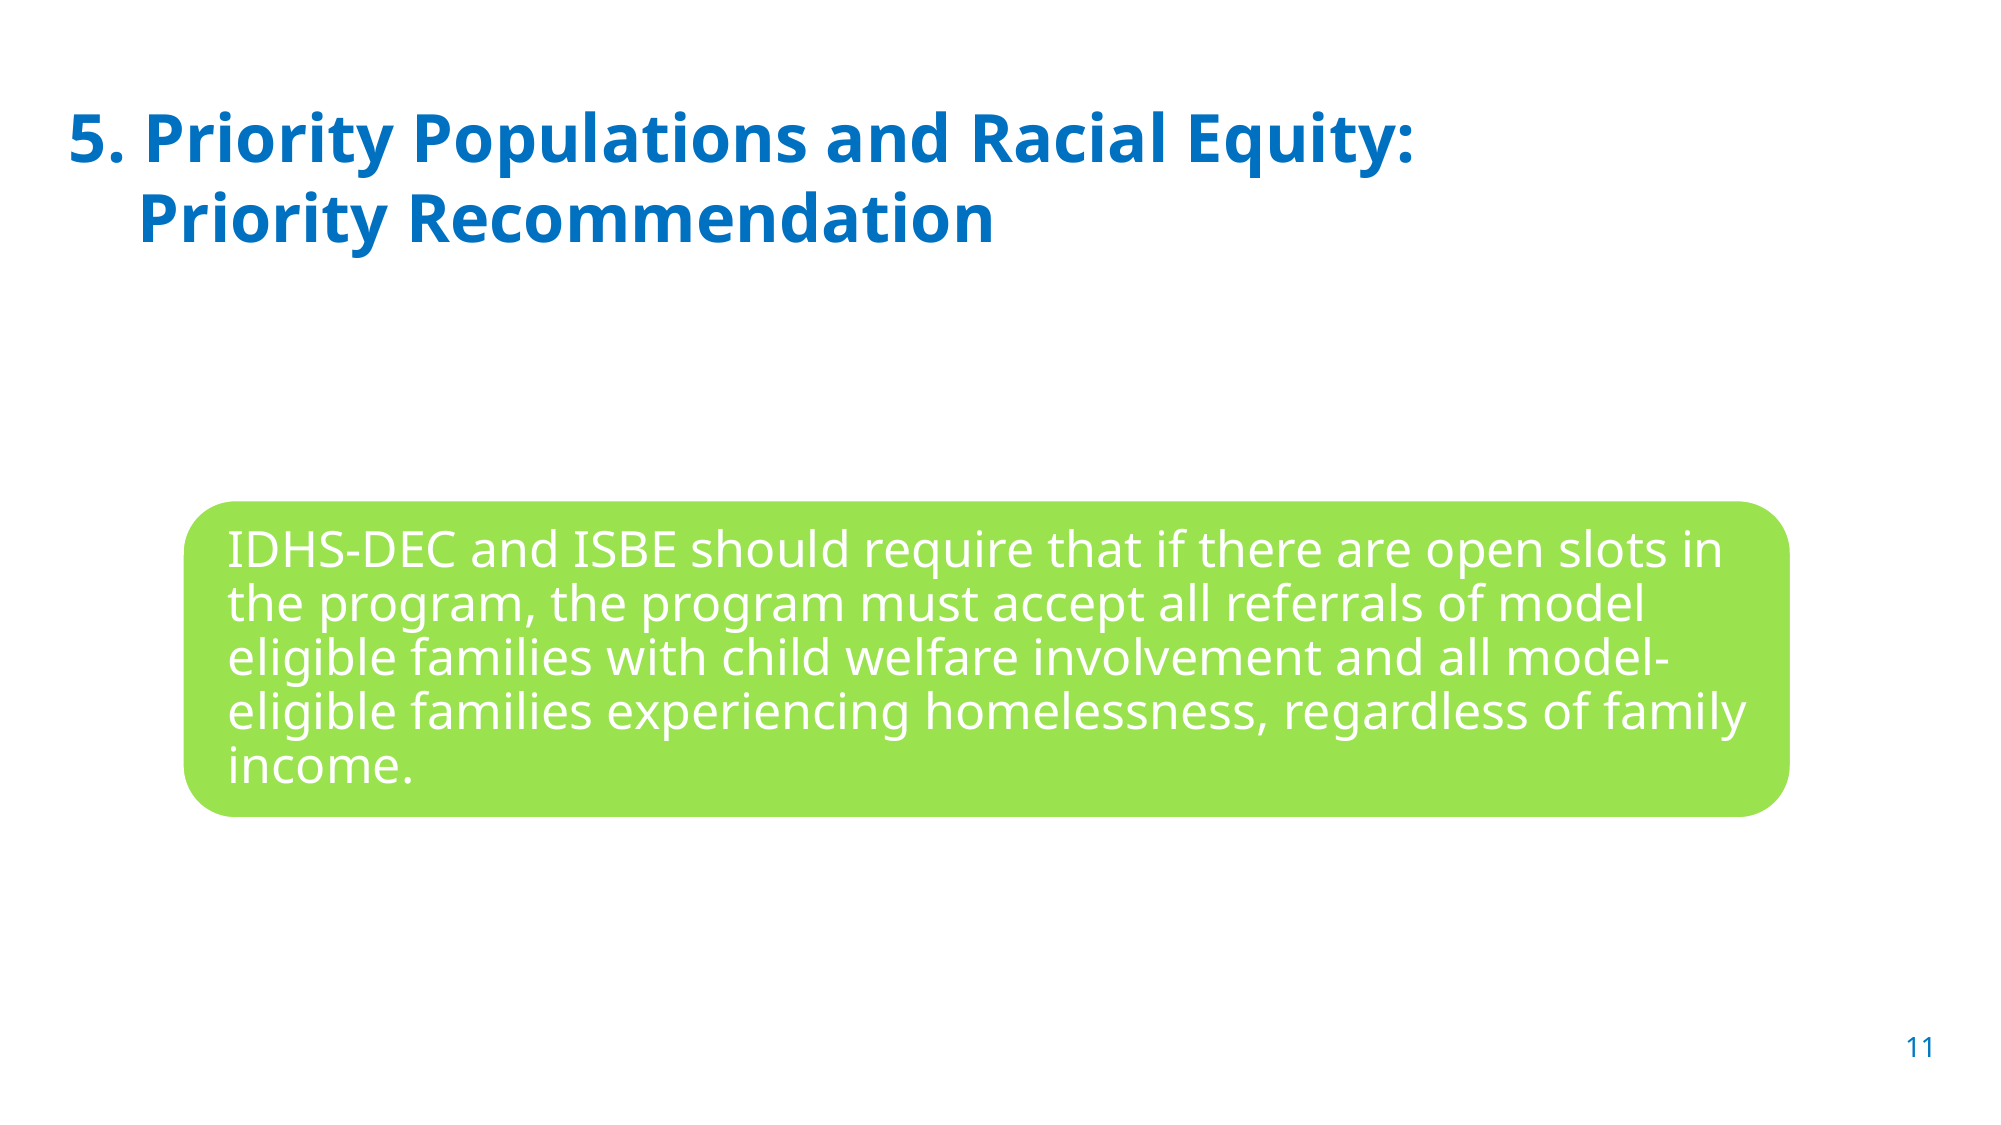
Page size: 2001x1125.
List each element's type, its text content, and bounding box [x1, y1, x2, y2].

slide_number 11 [1024, 1003, 1957, 1090]
text_box 5. Priority Populations and Racial Equity: Priority Recommendation [48, 75, 1912, 218]
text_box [181, 314, 1793, 1004]
